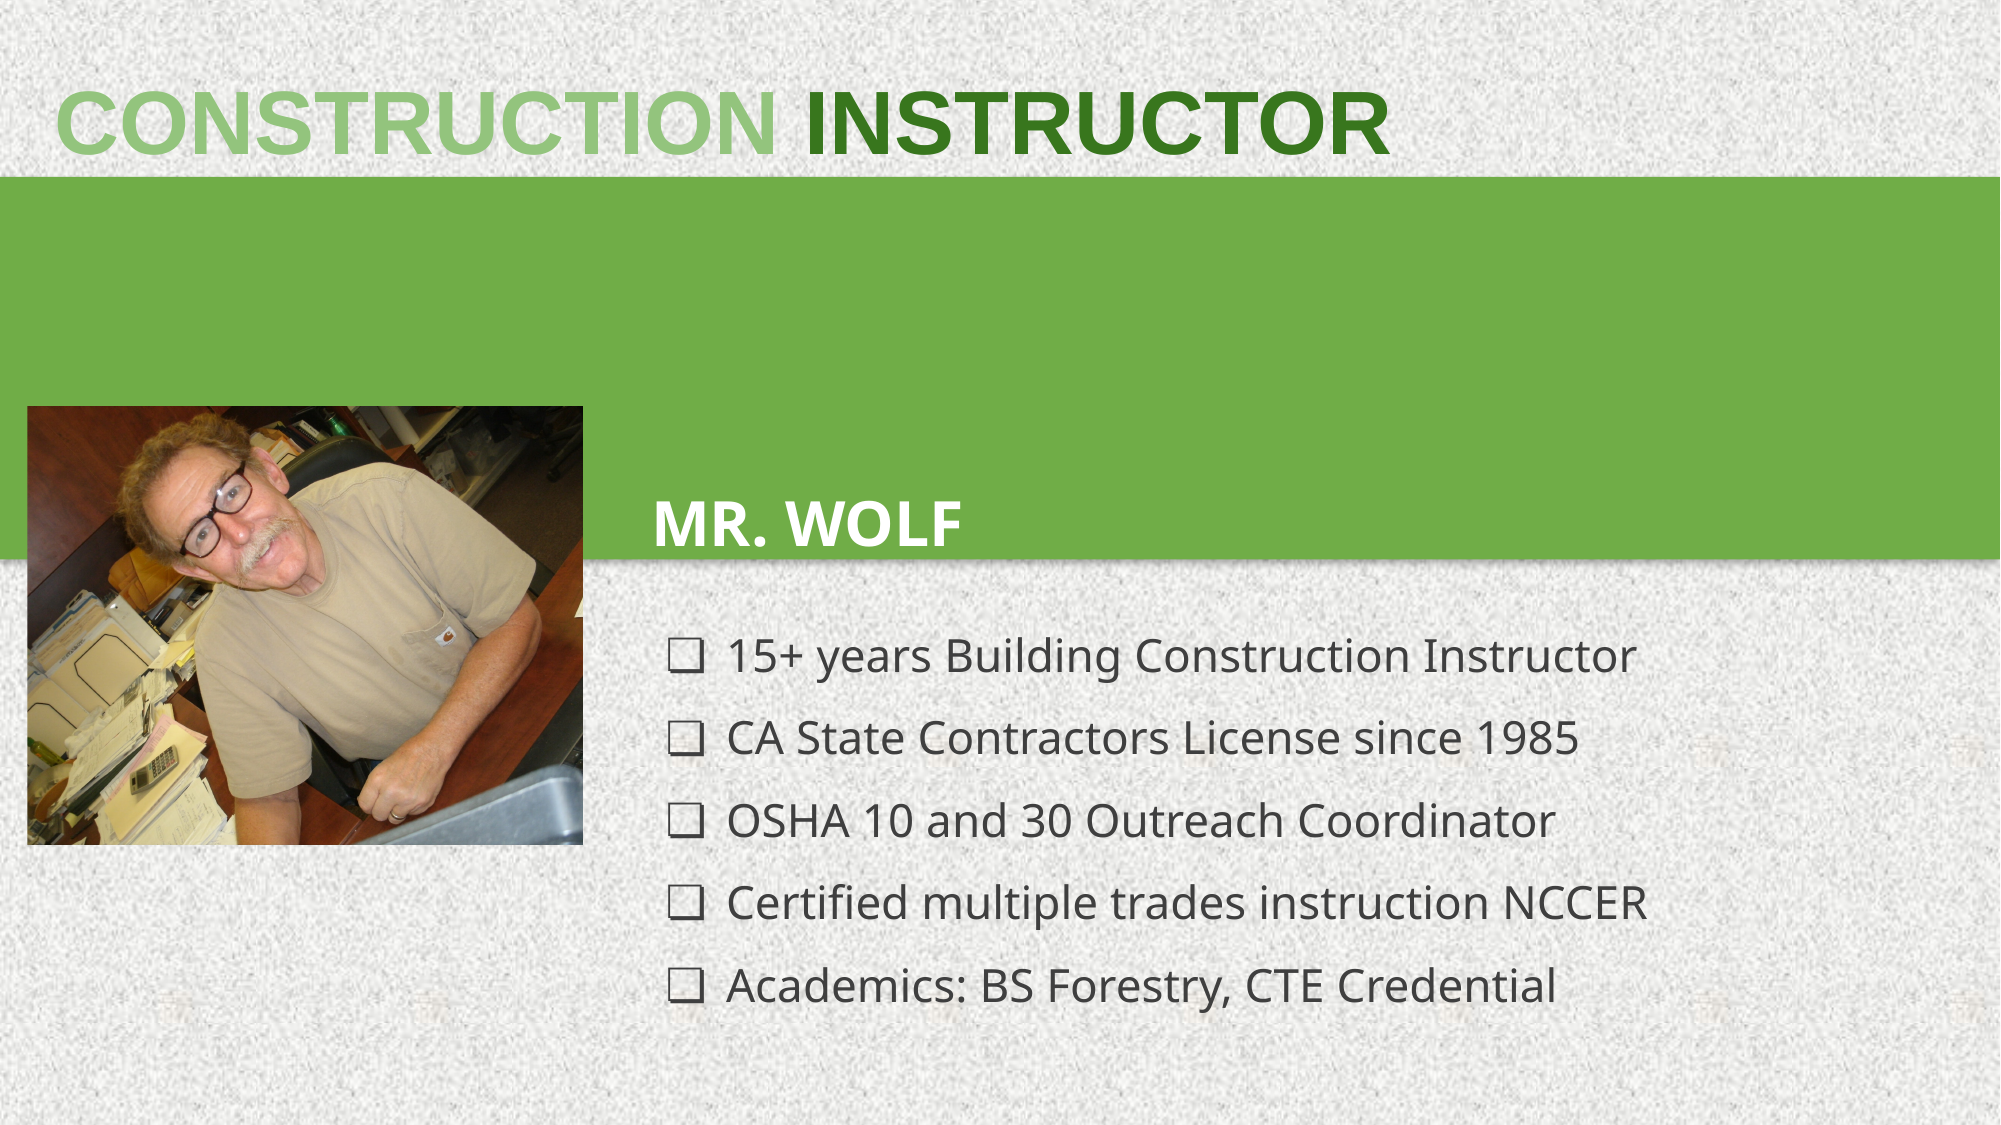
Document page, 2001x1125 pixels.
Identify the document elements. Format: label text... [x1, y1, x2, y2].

text_box 15+ years Building Construction Instructor CA State Contractors License since 1985 OSHA 10 and 30 Outreach Coordinator Certified multiple trades instruction NCCER Academics: BS Forestry, CTE Credential [636, 591, 1730, 1116]
text_box MR. WOLF [636, 468, 1081, 554]
text_box [0, 176, 2000, 560]
picture [0, 0, 2001, 1125]
title CONSTRUCTION INSTRUCTOR [40, 66, 1960, 185]
